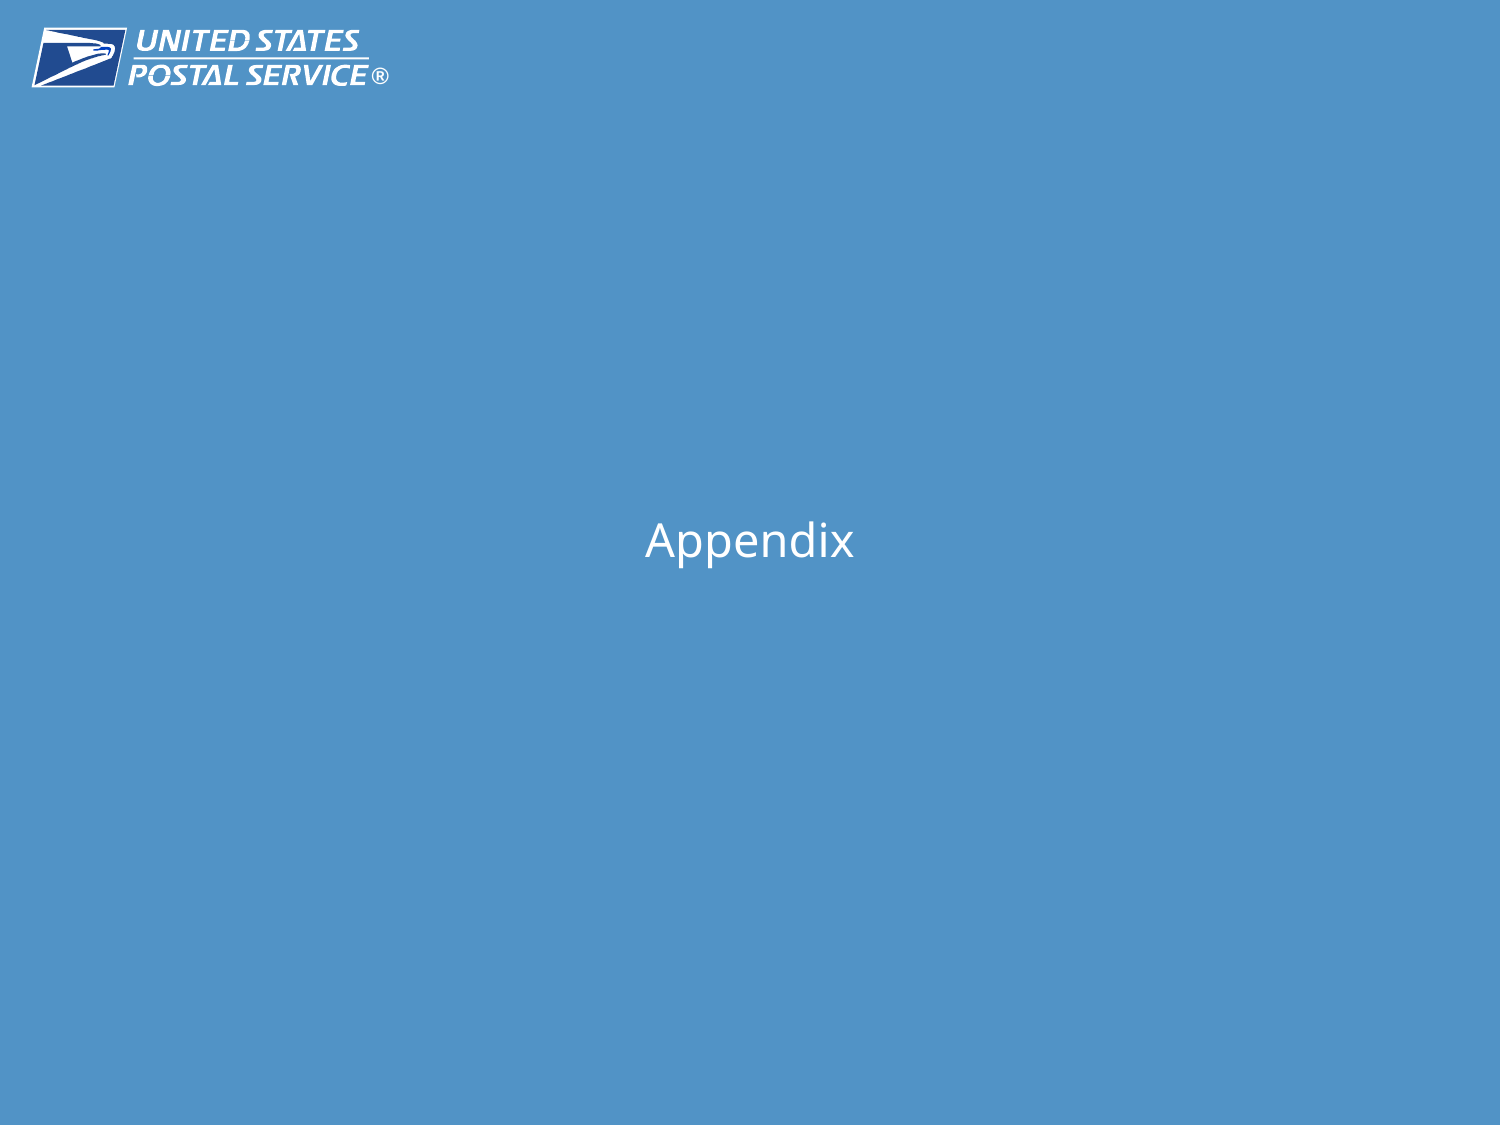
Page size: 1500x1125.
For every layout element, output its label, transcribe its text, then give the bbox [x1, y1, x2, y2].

picture [0, 0, 1500, 107]
list Appendix [0, 483, 1500, 596]
